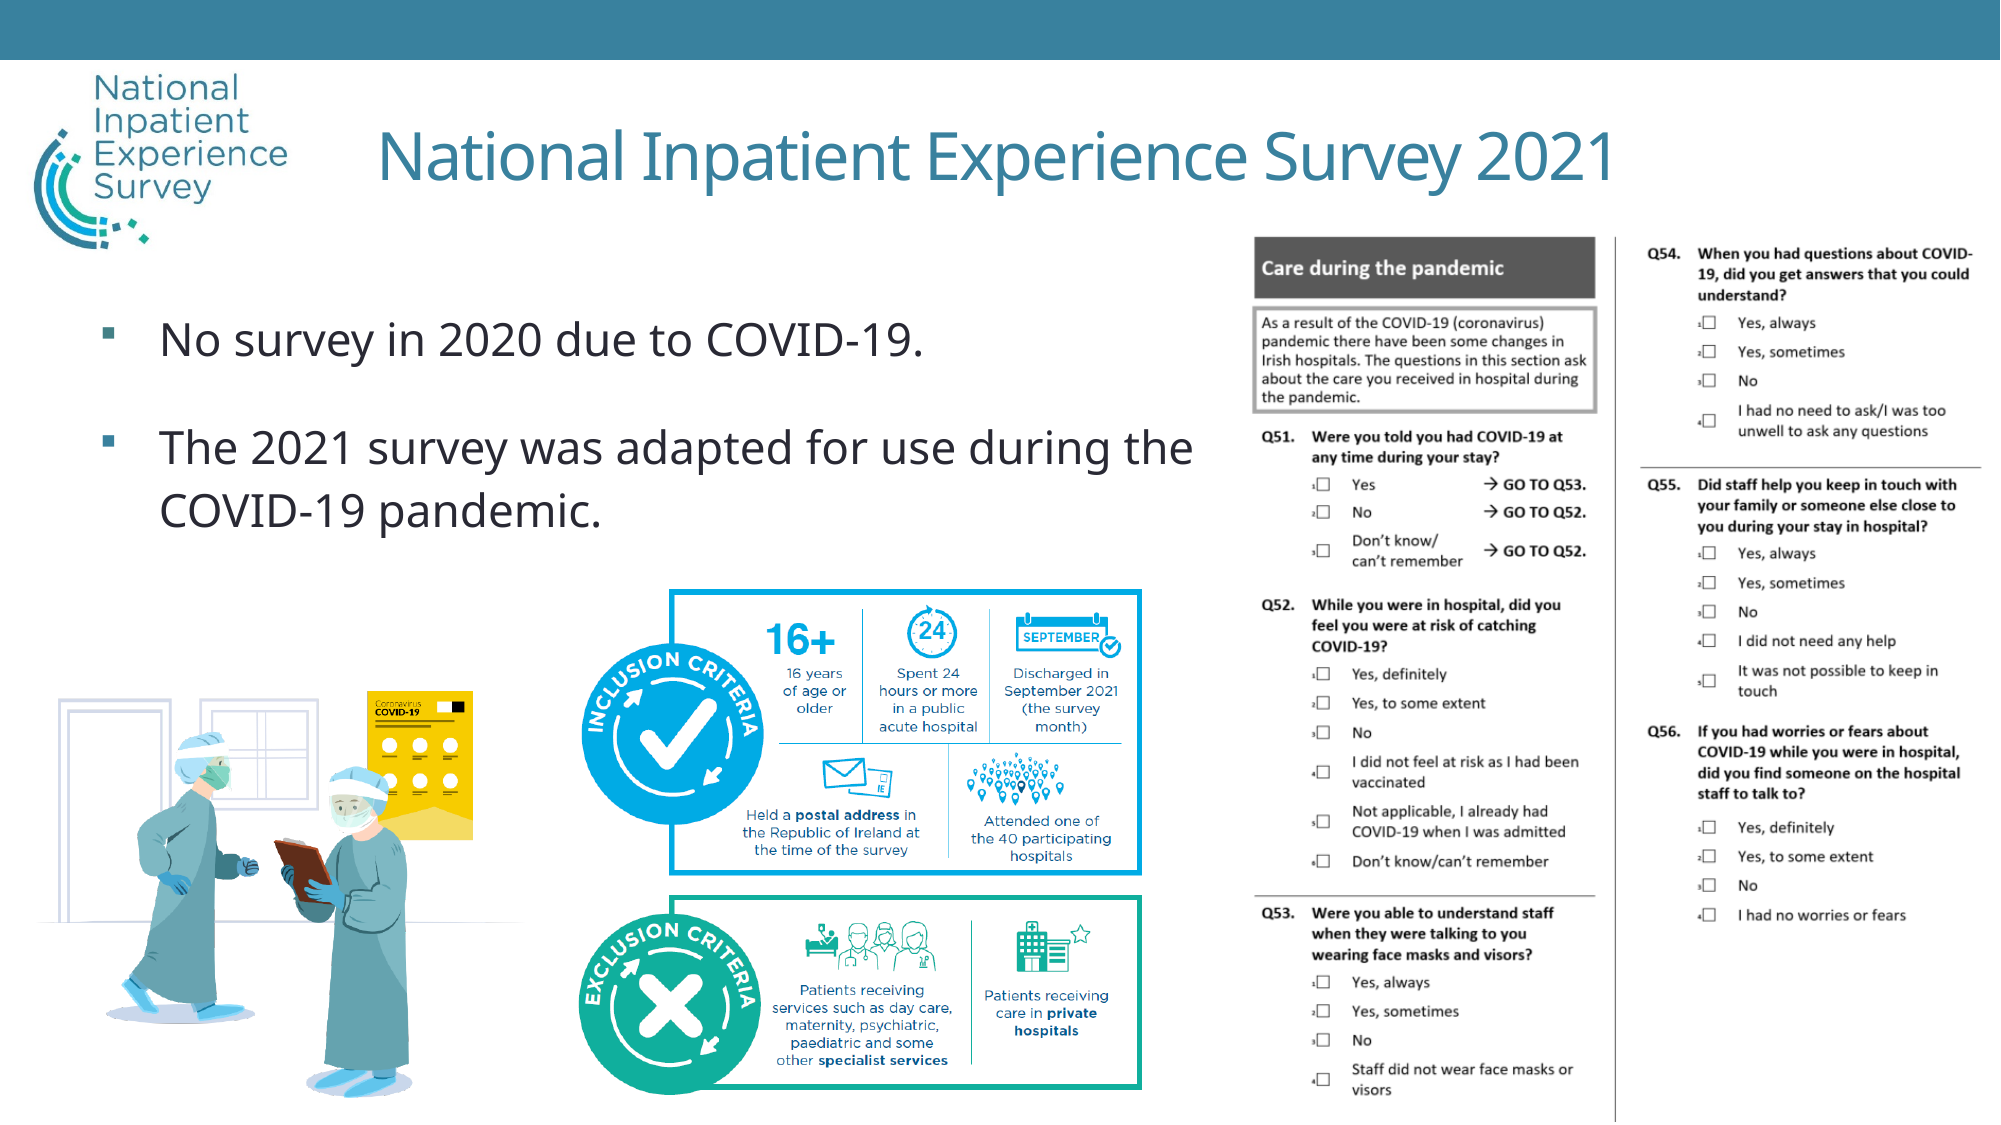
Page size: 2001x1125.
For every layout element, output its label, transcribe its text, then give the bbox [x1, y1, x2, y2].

list No survey in 2020 due to COVID-19. The 2021 survey was adapted for use during the COVID-19 pandemic. [84, 295, 1236, 593]
picture [1246, 221, 1990, 1122]
picture [35, 691, 527, 1098]
picture [575, 581, 1146, 1098]
text_box [0, 0, 2000, 62]
picture [24, 69, 296, 257]
title National Inpatient Experience Survey 2021 [99, 56, 1900, 250]
